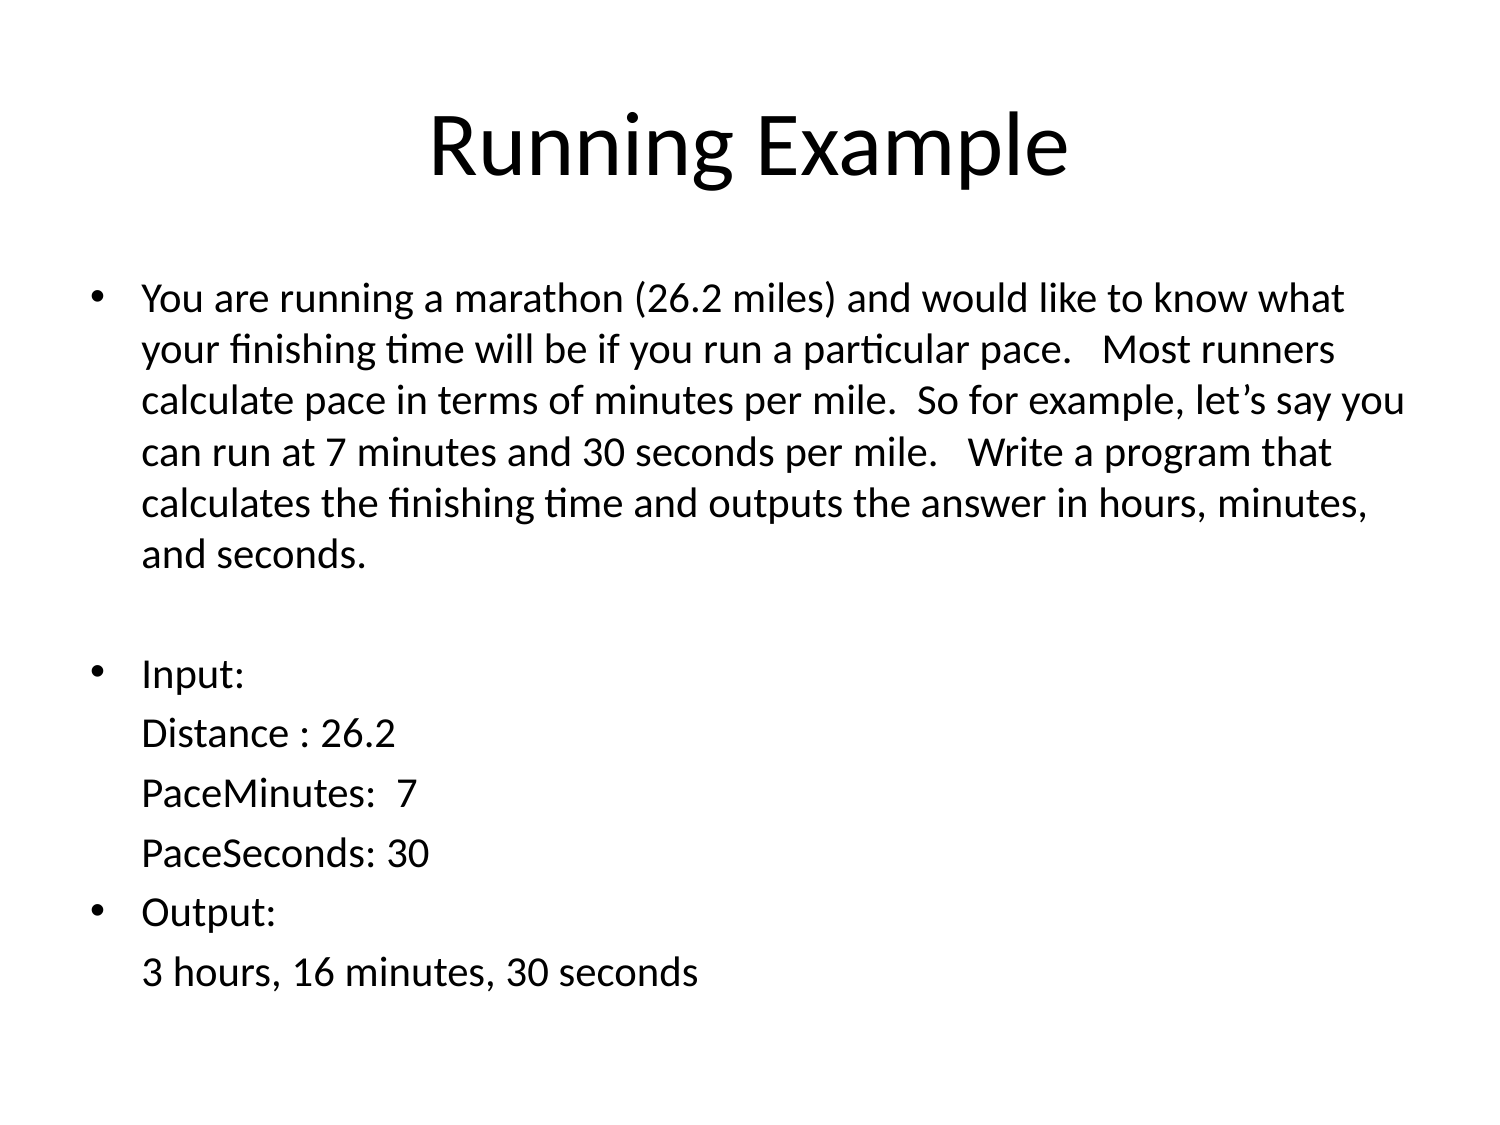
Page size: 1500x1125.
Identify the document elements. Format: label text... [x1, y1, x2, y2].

list You are running a marathon (26.2 miles) and would like to know what your finishing time will be if you run a particular pace. Most runners calculate pace in terms of minutes per mile. So for example, let’s say you can run at 7 minutes and 30 seconds per mile. Write a program that calculates the finishing time and outputs the answer in hours, minutes, and seconds. Input: Distance : 26.2 PaceMinutes: 7 PaceSeconds: 30 Output: 3 hours, 16 minutes, 30 seconds [75, 262, 1425, 1005]
title Running Example [75, 45, 1425, 233]
